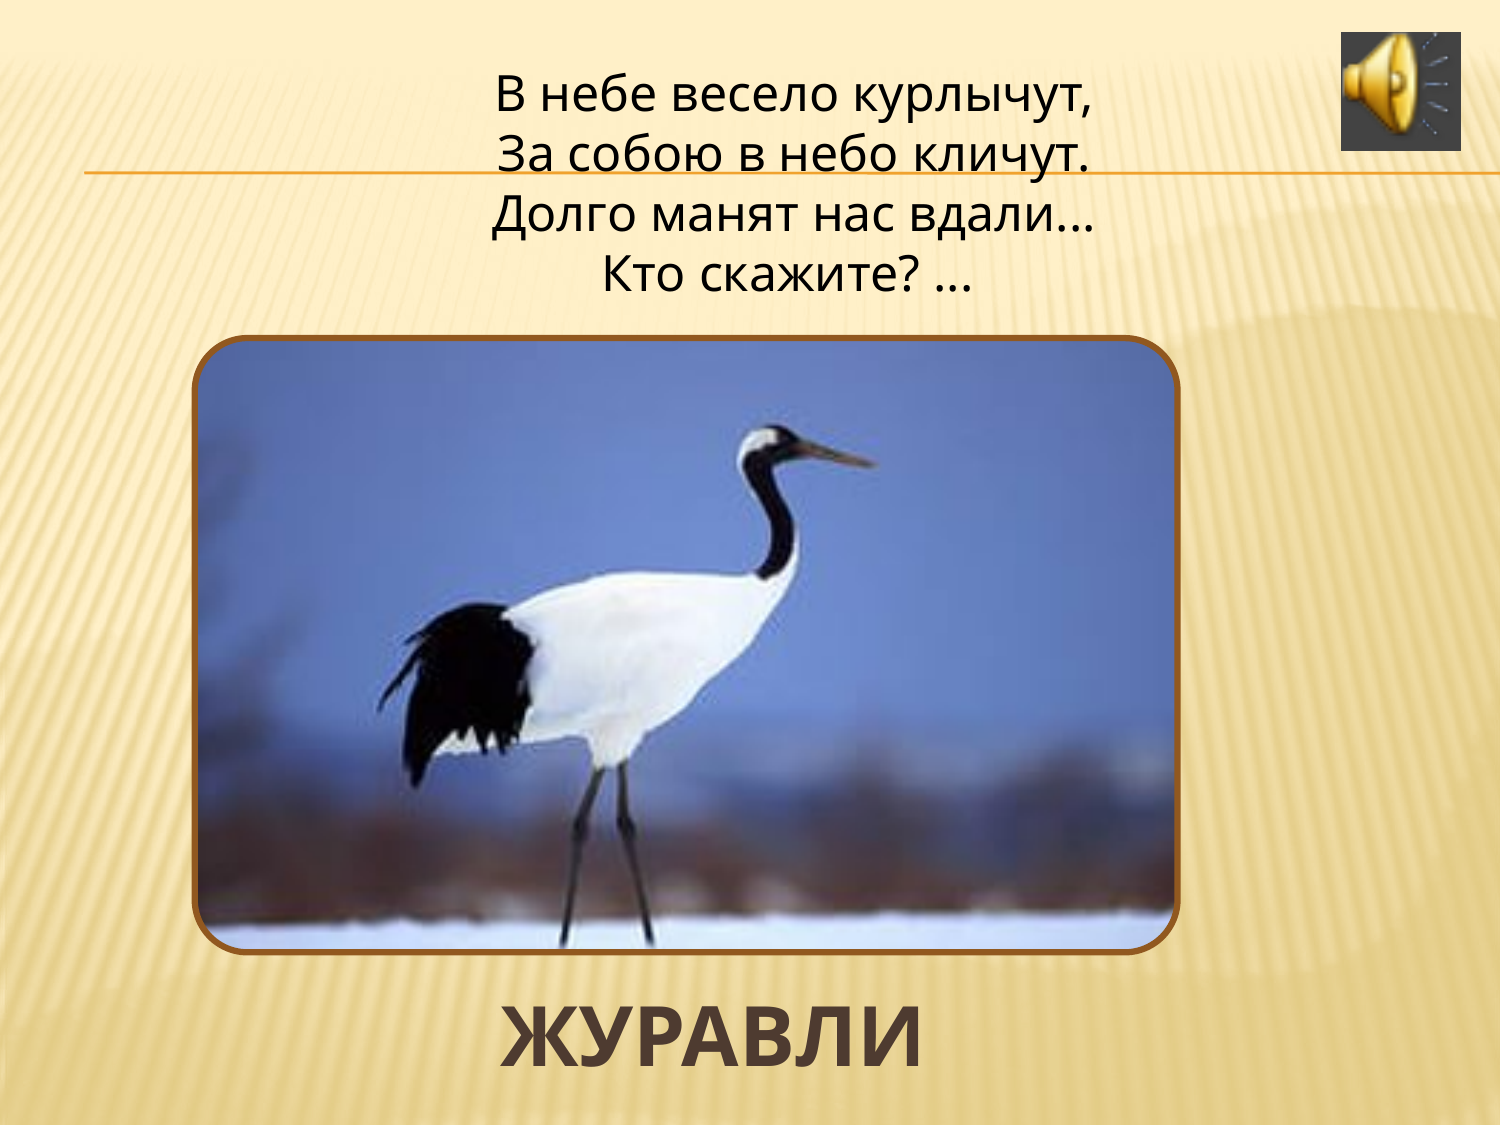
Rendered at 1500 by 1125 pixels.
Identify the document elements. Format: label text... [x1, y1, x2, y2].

picture [1340, 30, 1462, 153]
title Журавли [50, 940, 1377, 1125]
text_box В небе весело курлычут, За собою в небо кличут. Долго манят нас вдали... Кто скажите? ... [0, 54, 1500, 310]
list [194, 337, 1178, 953]
